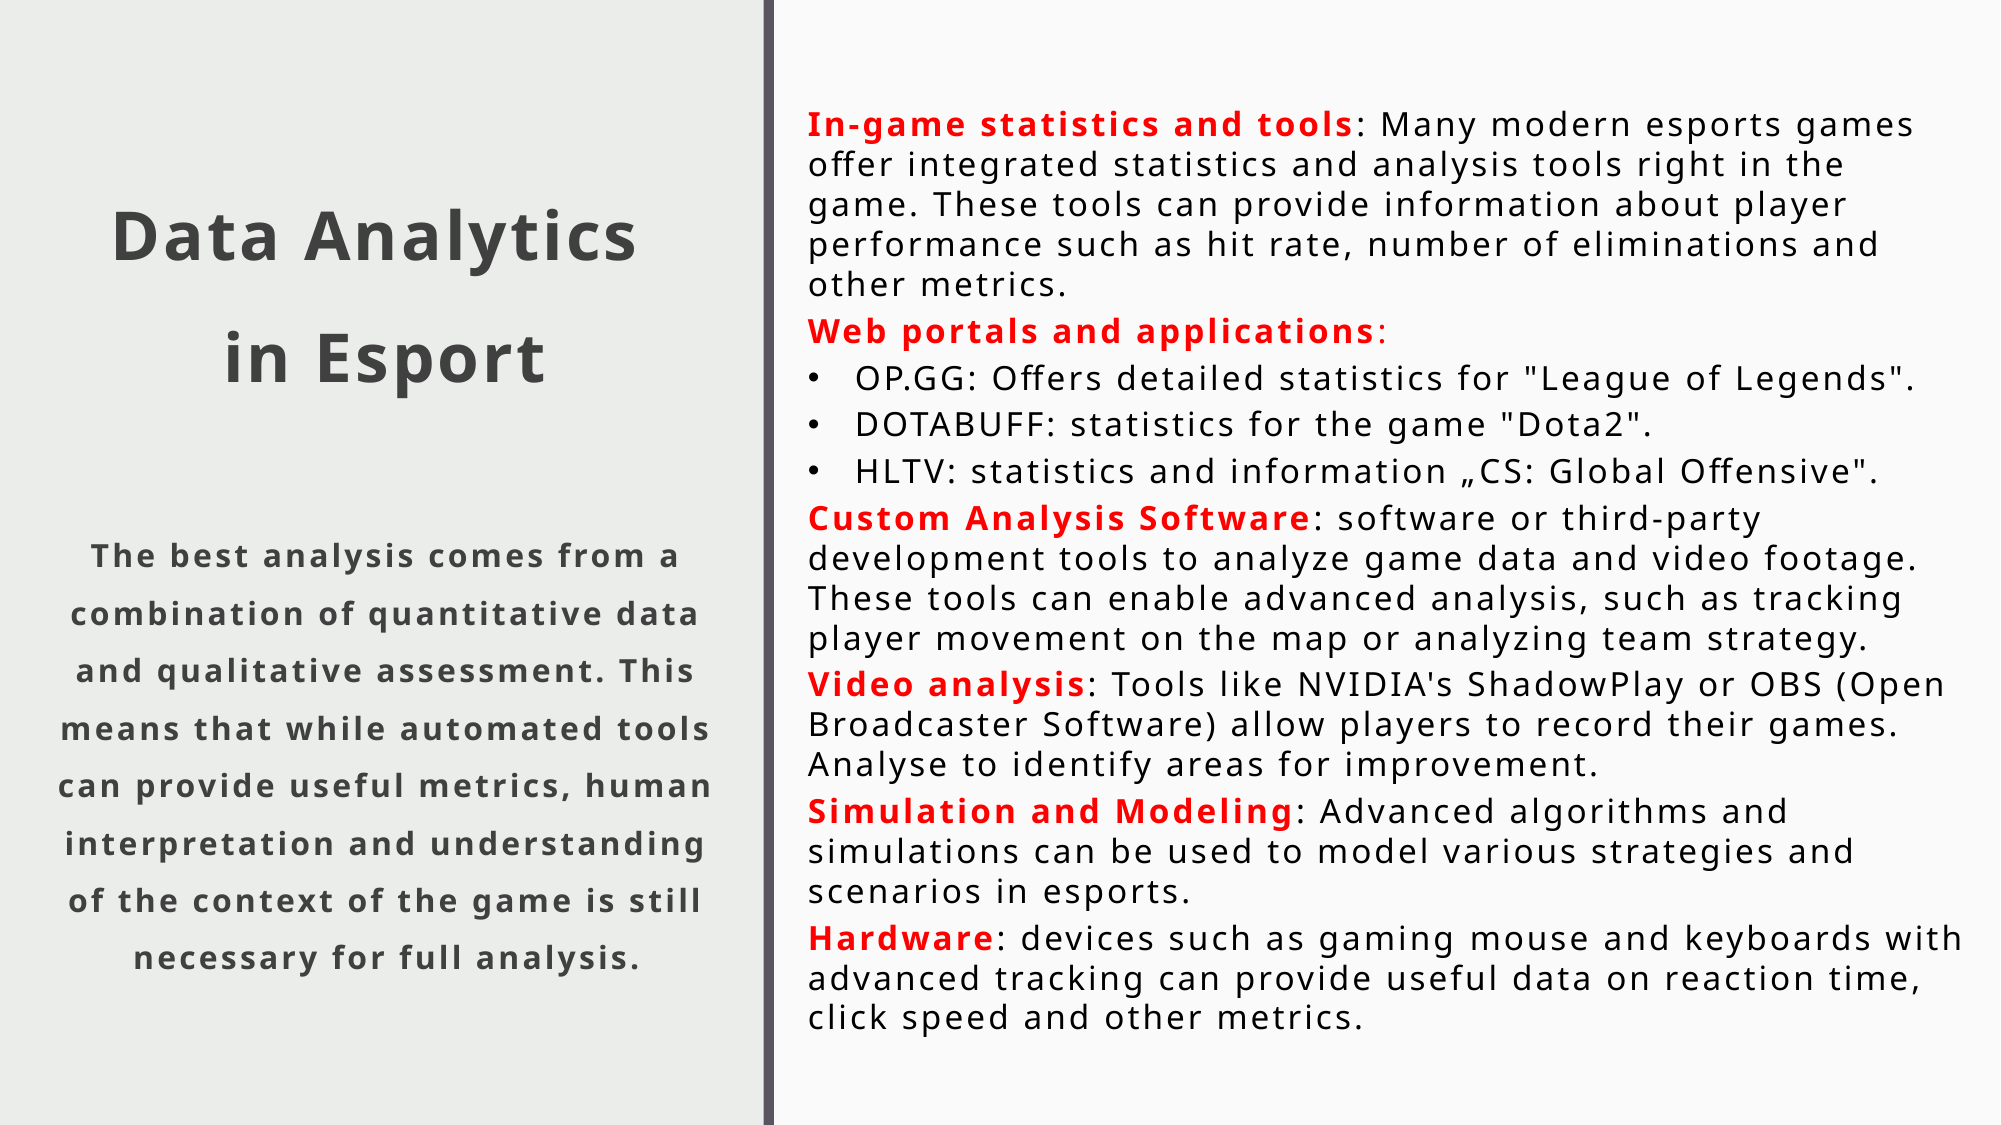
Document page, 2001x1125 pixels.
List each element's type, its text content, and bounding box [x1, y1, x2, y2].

title Data Analytics in Esport The best analysis comes from a combination of quantitative data and qualitative assessment. This means that while automated tools can provide useful metrics, human interpretation and understanding of the context of the game is still necessary for full analysis. [36, 115, 737, 1011]
list In-game statistics and tools: Many modern esports games offer integrated statistics and analysis tools right in the game. These tools can provide information about player performance such as hit rate, number of eliminations and other metrics. Web portals and applications: OP.GG: Offers detailed statistics for "League of Legends". DOTABUFF: statistics for the game "Dota2". HLTV: statistics and information „CS: Global Offensive". Custom Analysis Software: software or third-party development tools to analyze game data and video footage. These tools can enable advanced analysis, such as tracking player movement on the map or analyzing team strategy. Video analysis: Tools like NVIDIA's ShadowPlay or OBS (Open Broadcaster Software) allow players to record their games. Analyse to identify areas for improvement. Simulation and Modeling: Advanced algorithms and simulations can be used to model various strategies and scenarios in esports. Hardware: devices such as gaming mouse and keyboards with advanced tracking can provide useful data on reaction time, click speed and other metrics. [789, 24, 1989, 1113]
